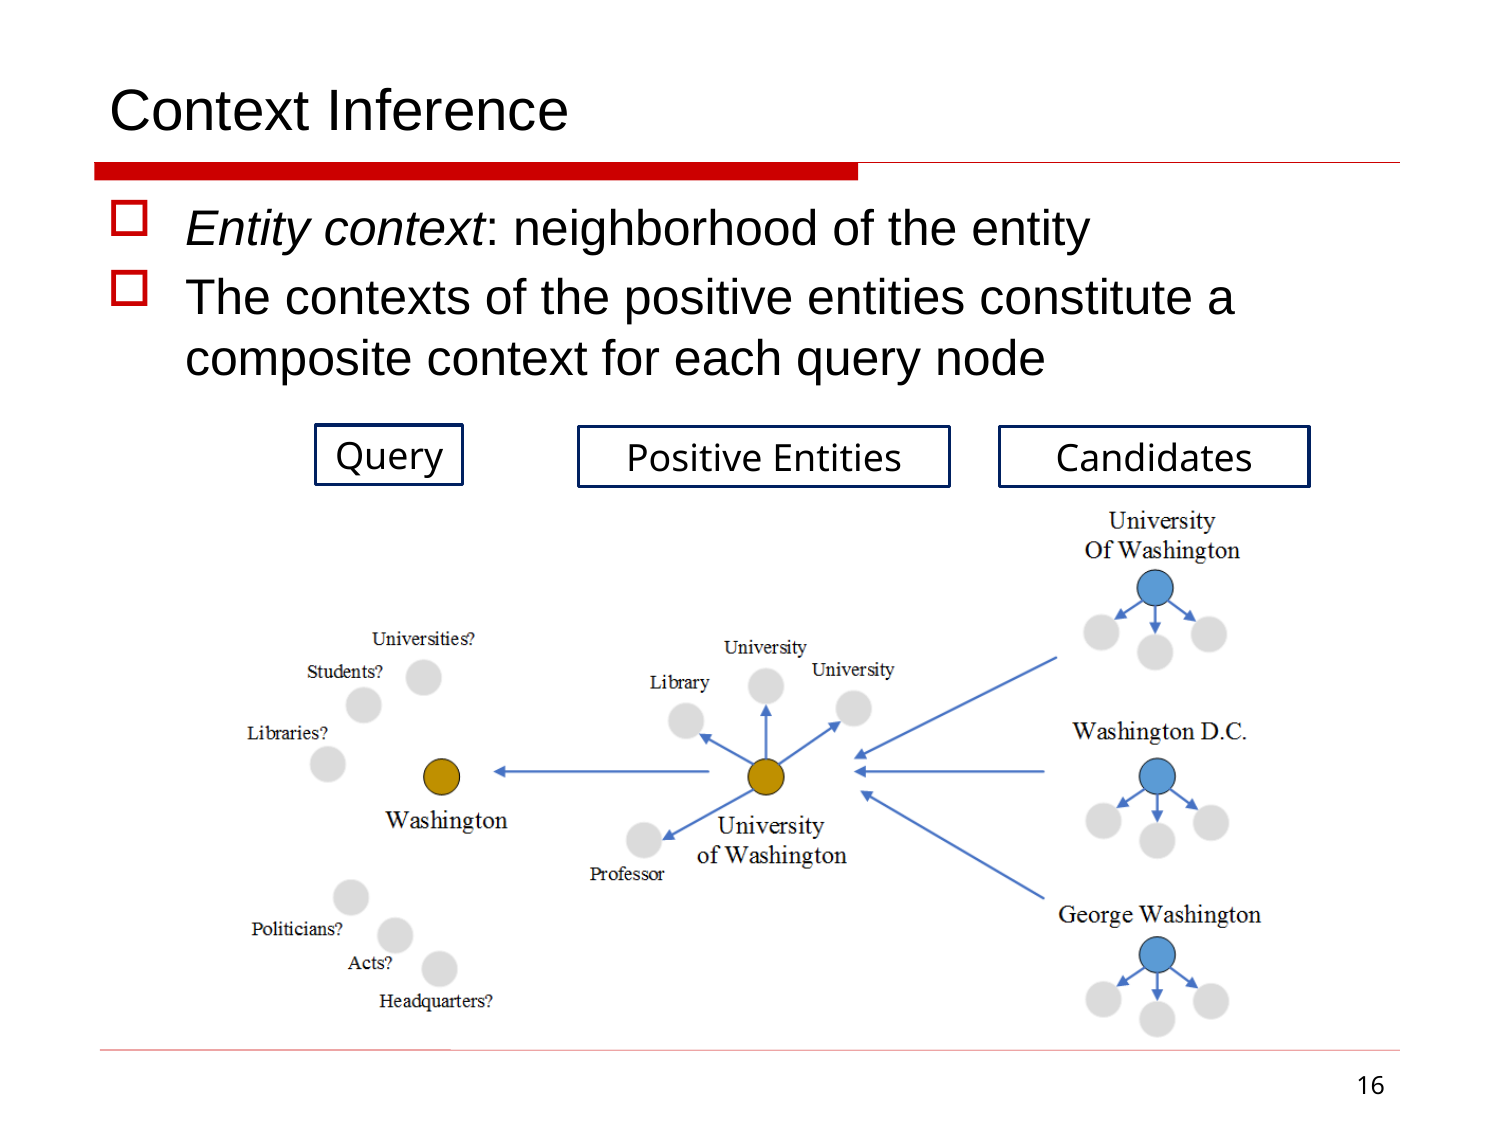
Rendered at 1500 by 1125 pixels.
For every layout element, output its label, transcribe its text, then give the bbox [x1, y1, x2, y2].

text_box Candidates [999, 426, 1309, 487]
list Entity context: neighborhood of the entity The contexts of the positive entities constitute a composite context for each query node [92, 187, 1406, 400]
picture [237, 499, 1276, 1038]
text_box Query [315, 424, 463, 485]
slide_number 16 [1074, 1061, 1400, 1125]
text_box Positive Entities [578, 426, 950, 487]
title Context Inference [94, 24, 1407, 150]
